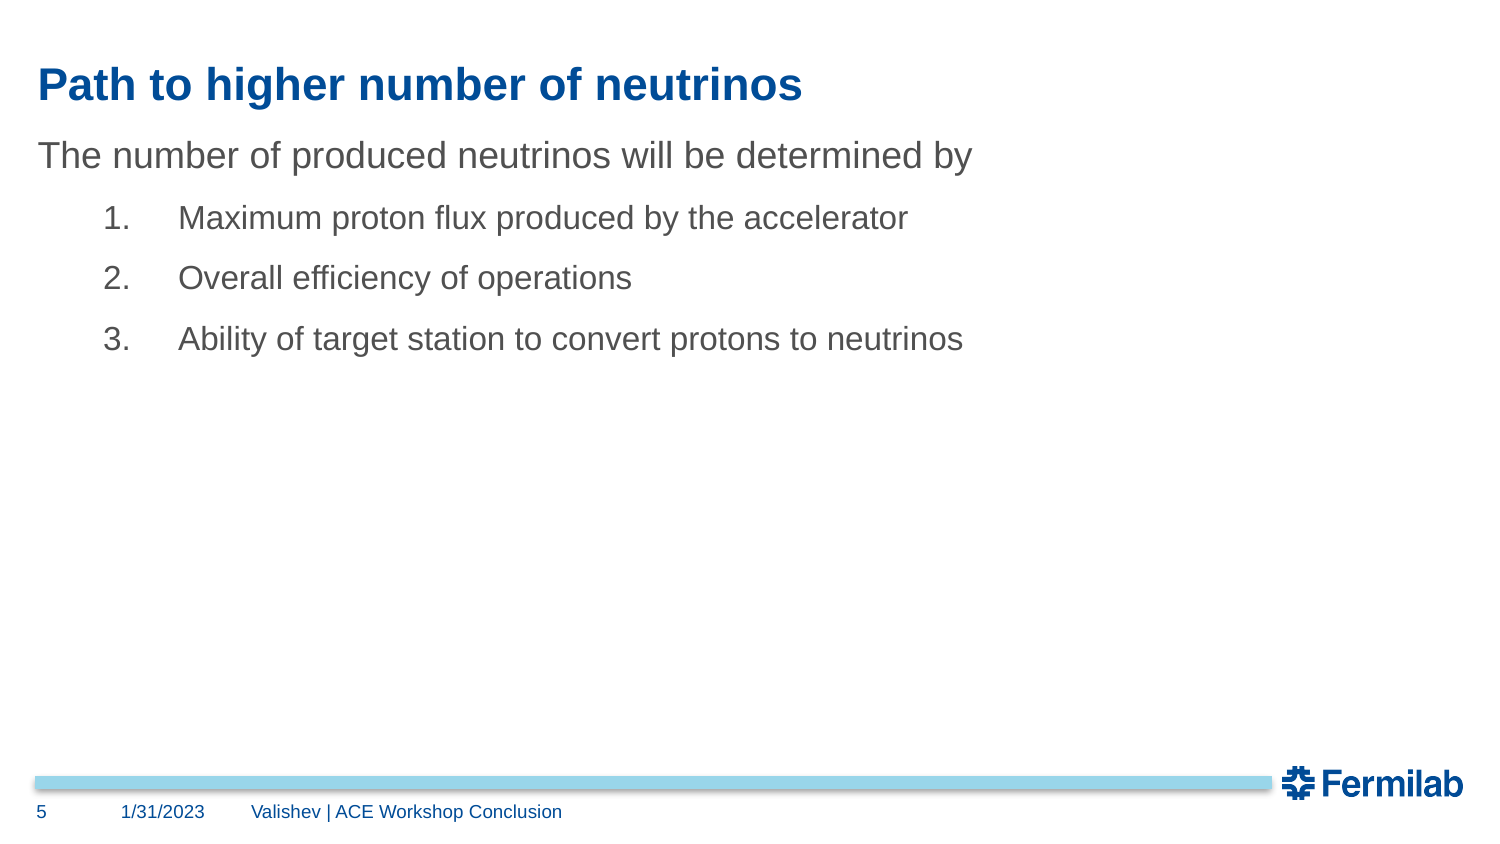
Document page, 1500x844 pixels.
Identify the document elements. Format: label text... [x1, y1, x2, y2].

footer Valishev | ACE Workshop Conclusion [251, 800, 1279, 831]
picture [1282, 766, 1463, 800]
slide_number 5 [36, 800, 105, 830]
title Path to higher number of neutrinos [37, 57, 1463, 110]
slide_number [120, 800, 232, 830]
list The number of produced neutrinos will be determined by Maximum proton flux produced by the accelerator Overall efficiency of operations Ability of target station to convert protons to neutrinos [37, 130, 1461, 754]
